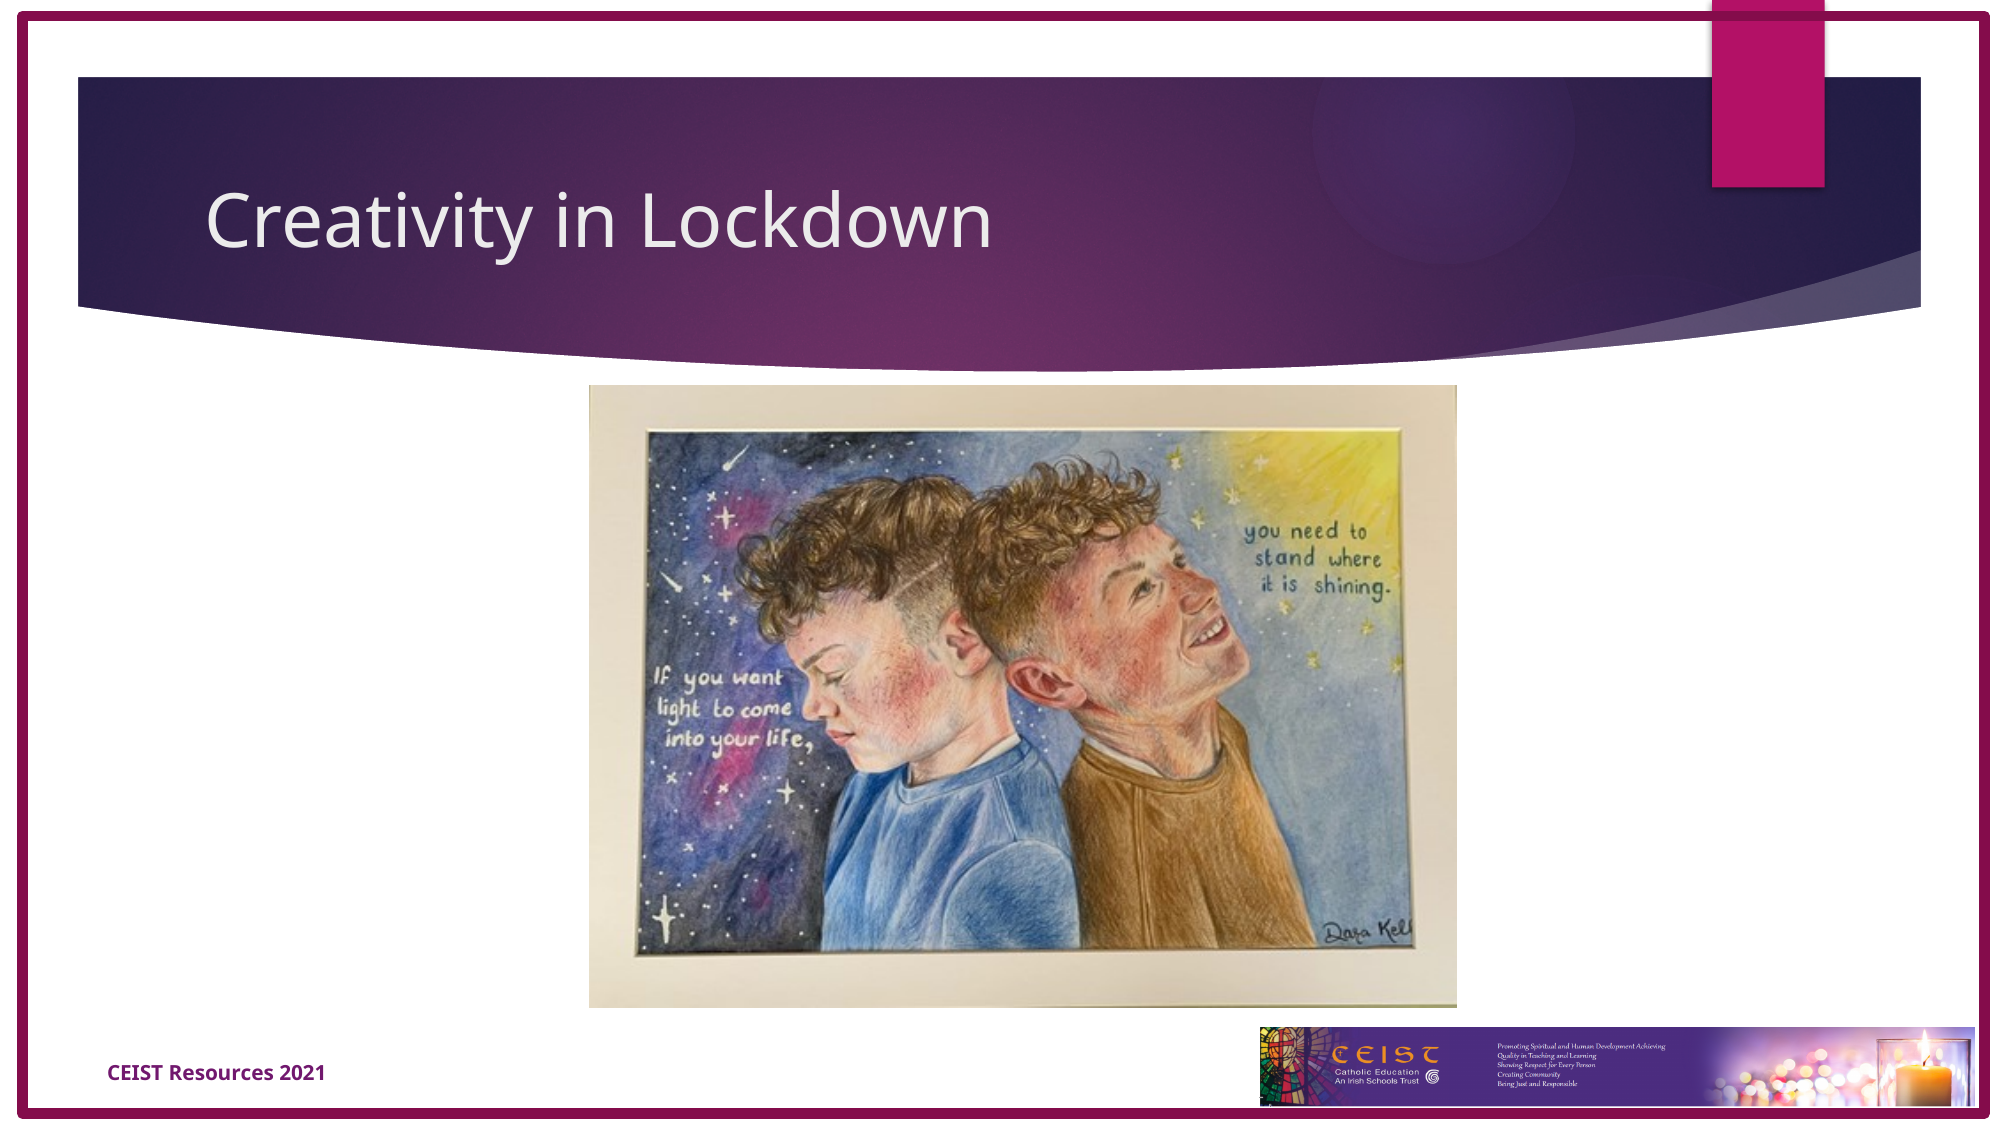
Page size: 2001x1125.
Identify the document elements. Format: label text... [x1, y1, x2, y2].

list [589, 384, 1457, 1008]
footer CEIST Resources 2021 [92, 1048, 726, 1099]
picture [1259, 1027, 1975, 1107]
title Creativity in Lockdown [189, 159, 1627, 276]
